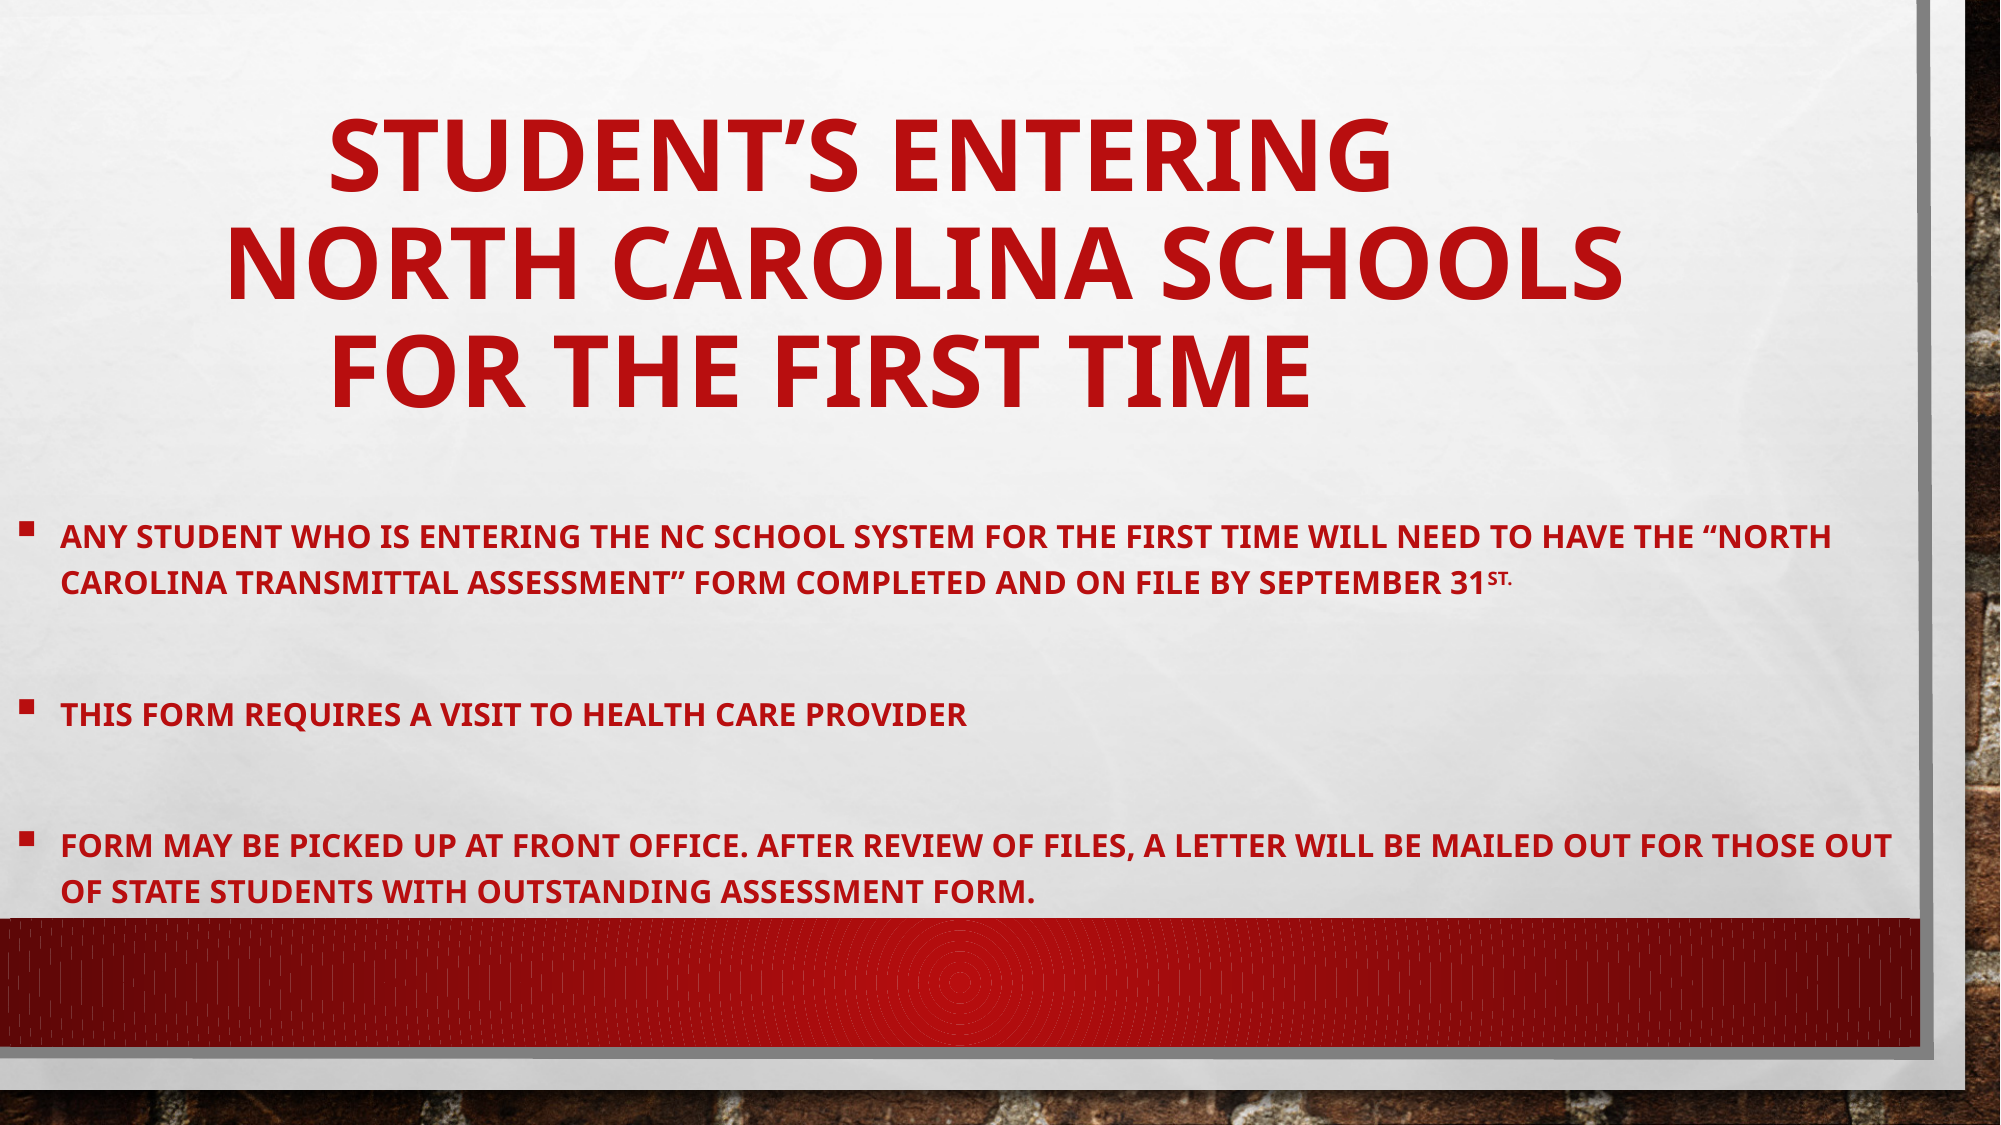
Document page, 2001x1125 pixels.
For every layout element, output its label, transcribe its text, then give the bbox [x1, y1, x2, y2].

picture [0, 0, 2000, 1125]
title Student’s Entering North Carolina Schools for the first time [0, 0, 1919, 437]
list Any student who is entering the nc school system for the first time will need to have the “North Carolina Transmittal Assessment” form completed and on file by September 31st. This form requires a visit to health care provider Form may be picked up at front office. After review of files, a letter will be mailed out for those out of state students with outstanding Assessment form. [0, 501, 1919, 919]
